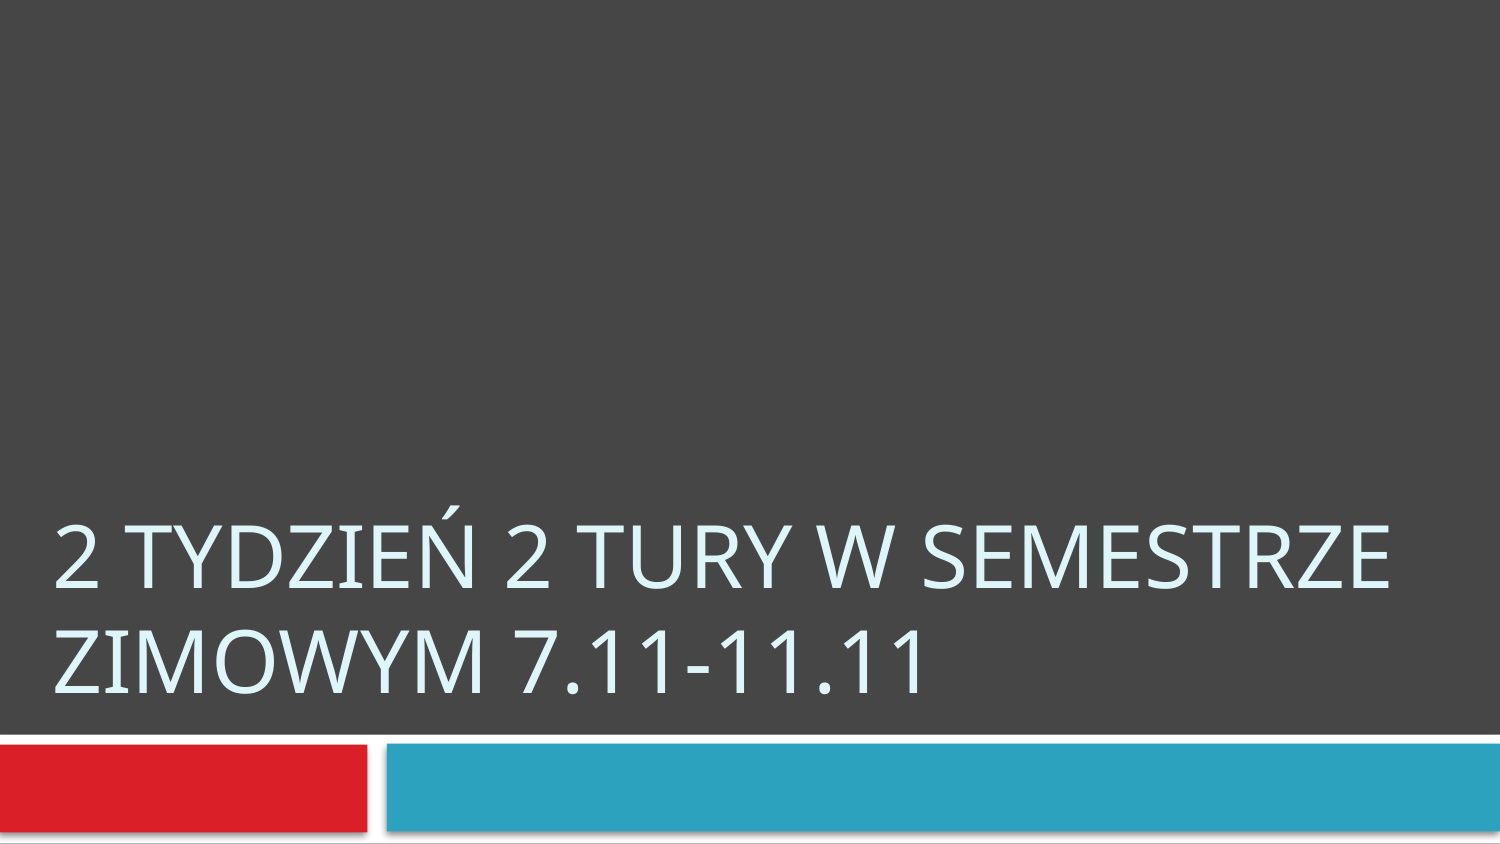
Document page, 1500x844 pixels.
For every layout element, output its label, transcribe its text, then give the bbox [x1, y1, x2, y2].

title 2 tydzień 2 tury w semestrze zimowym 7.11-11.11 [37, 384, 1450, 719]
subtitle [387, 744, 1457, 829]
